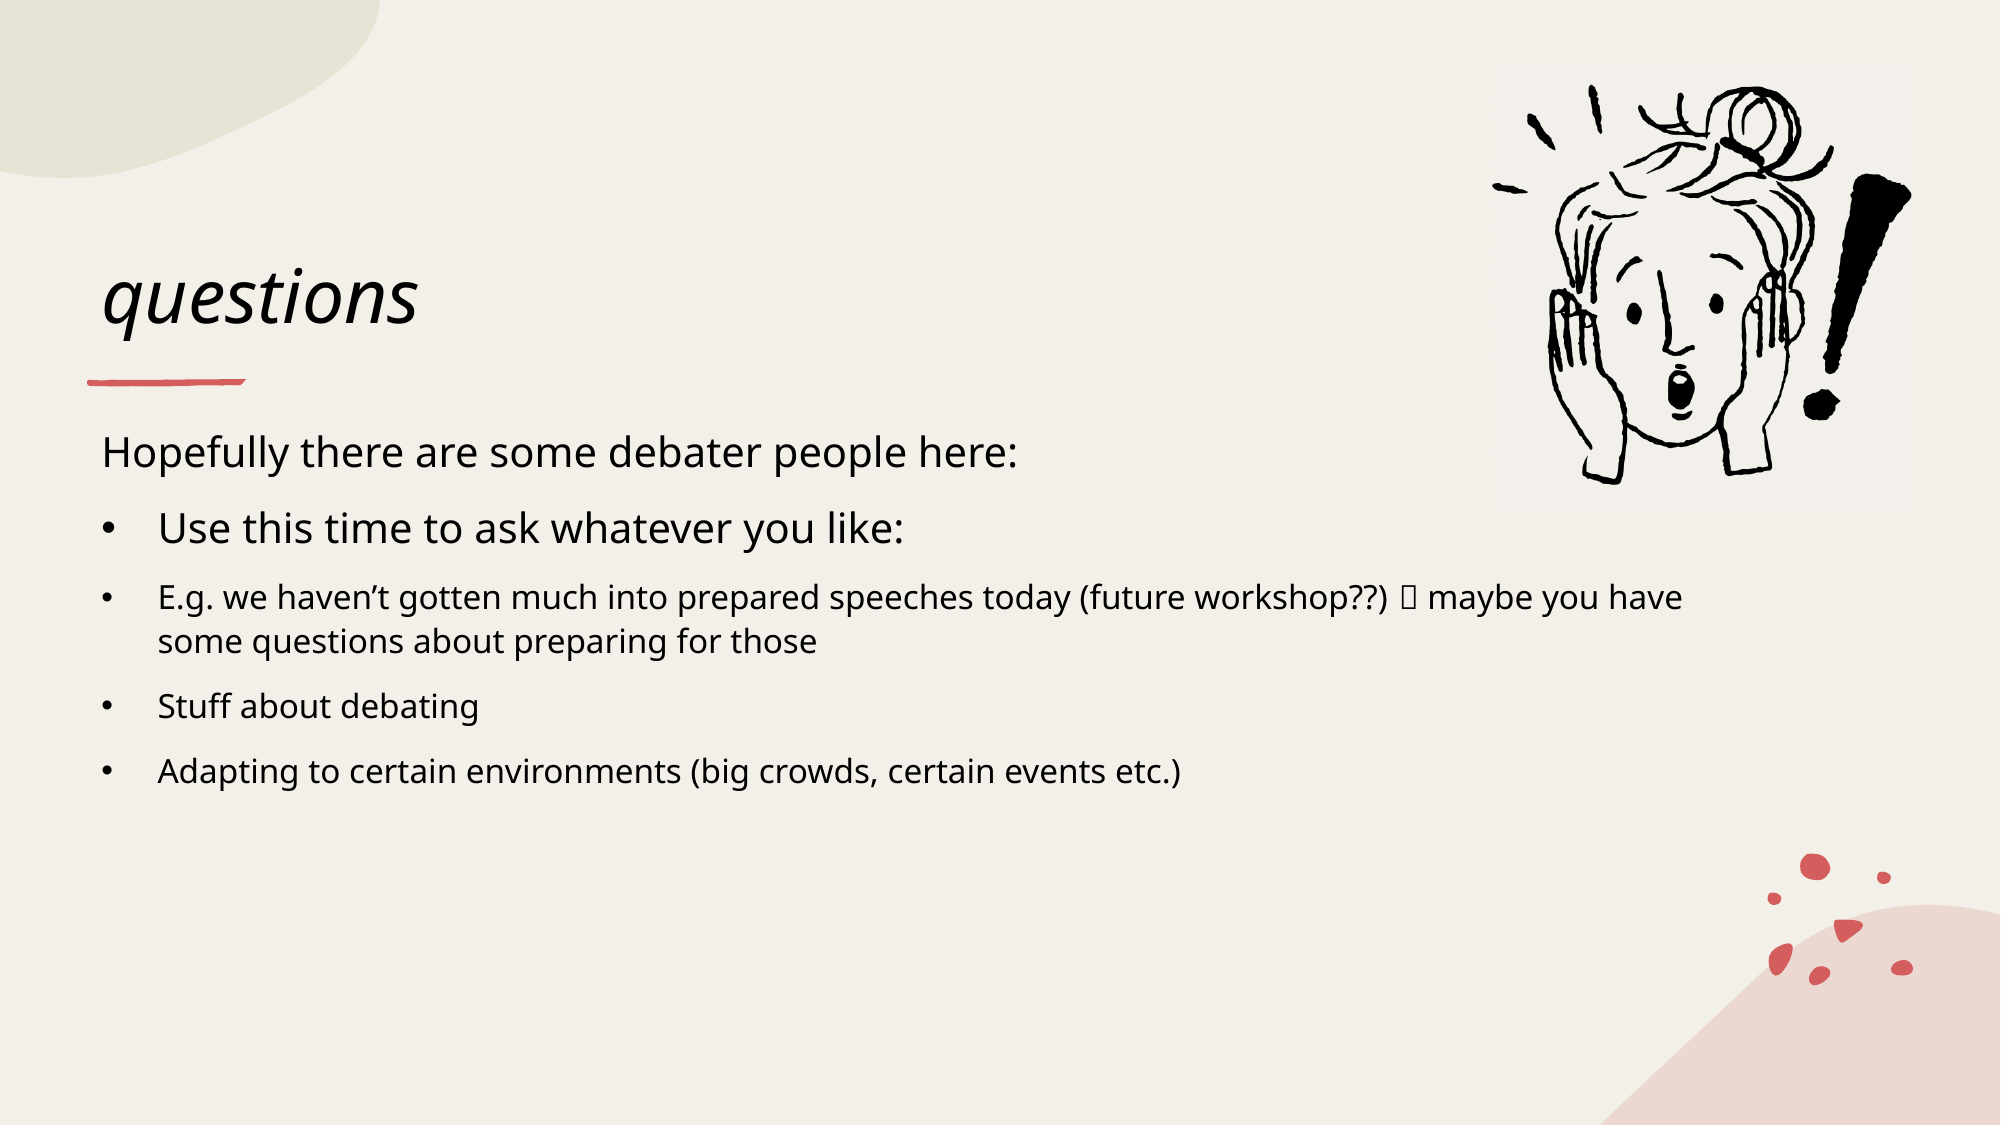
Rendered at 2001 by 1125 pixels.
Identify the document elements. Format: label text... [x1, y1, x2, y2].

title questions [86, 129, 1491, 347]
picture [1491, 63, 1914, 514]
list Hopefully there are some debater people here: Use this time to ask whatever you like: E.g. we haven’t gotten much into prepared speeches today (future workshop??)  maybe you have some questions about preparing for those Stuff about debating Adapting to certain environments (big crowds, certain events etc.) [86, 413, 1740, 996]
